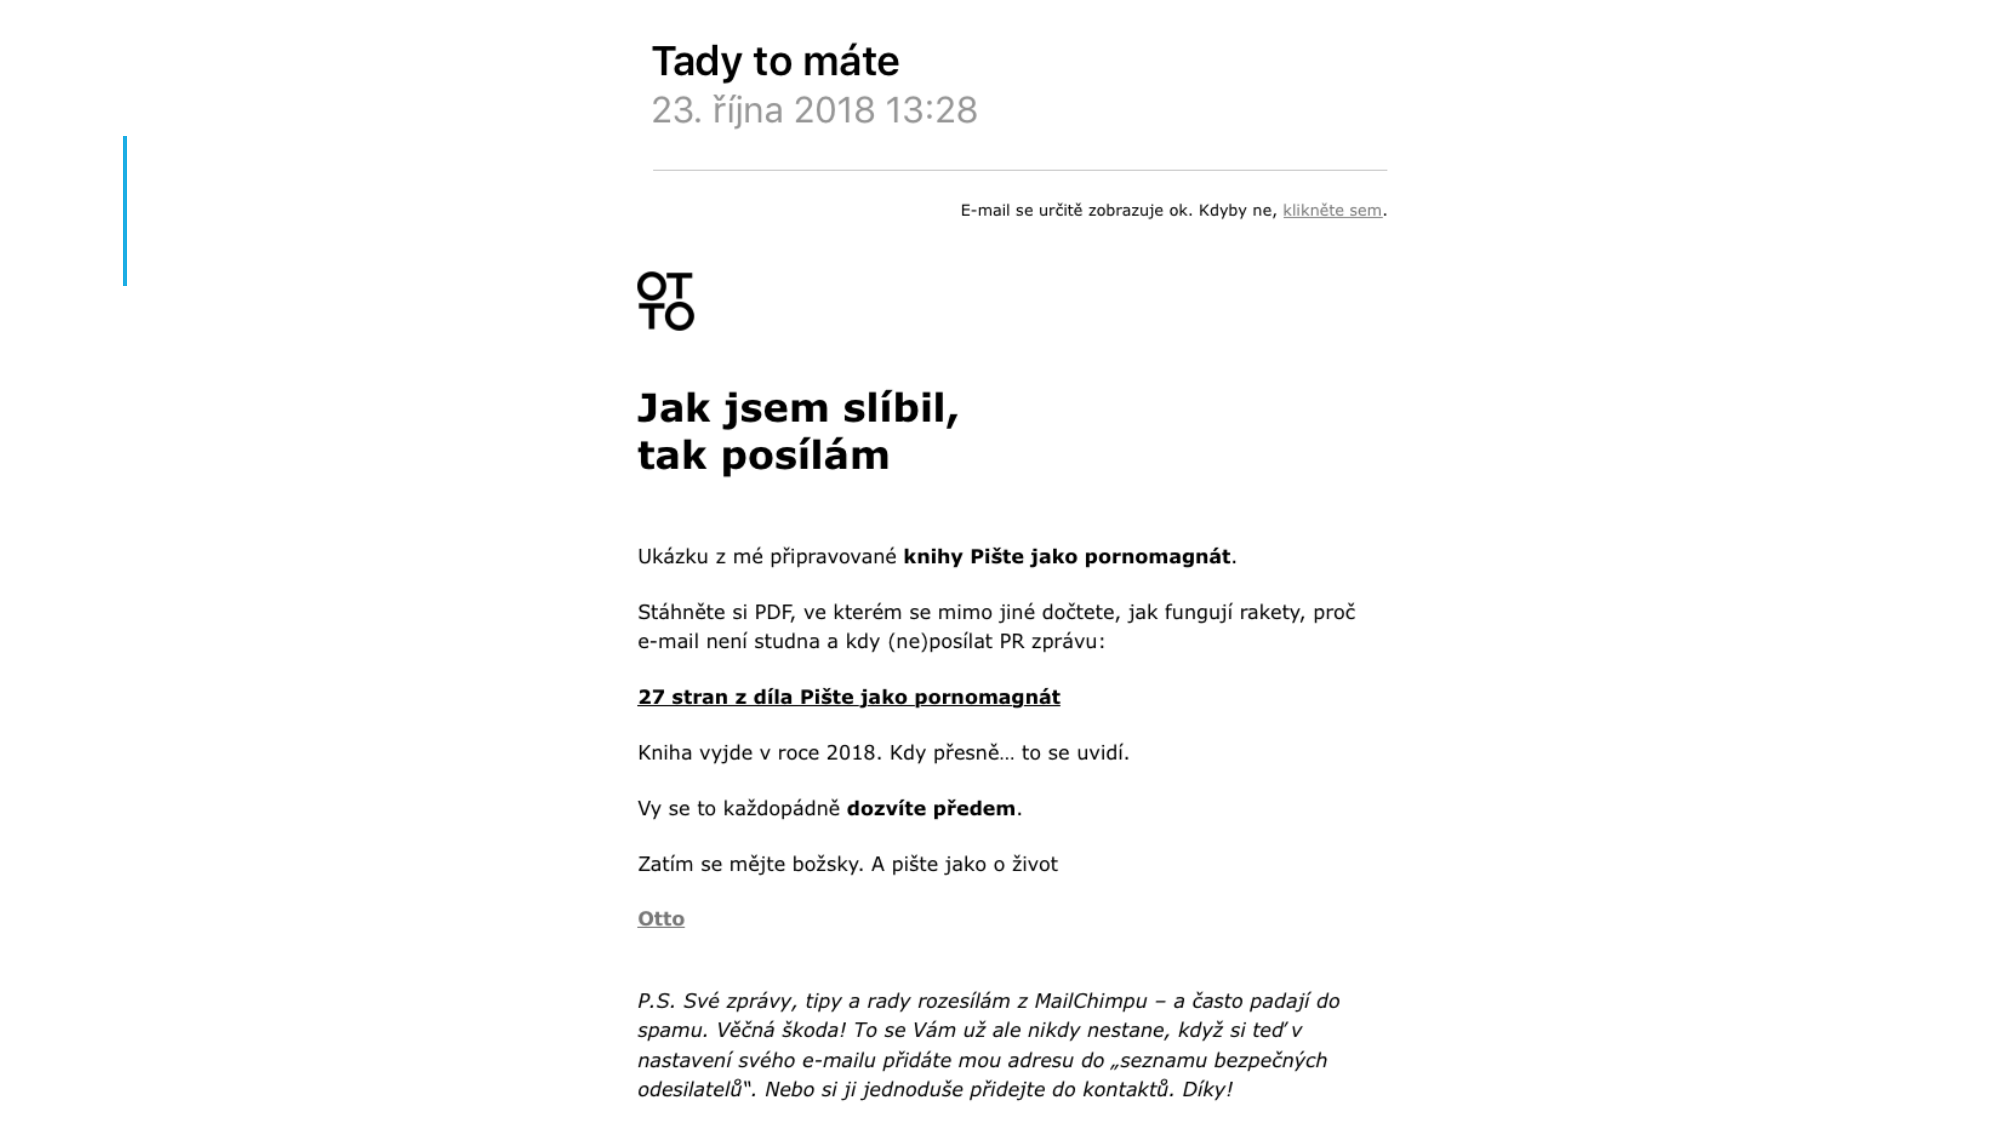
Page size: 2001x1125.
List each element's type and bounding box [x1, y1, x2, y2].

picture [612, 16, 1388, 1109]
